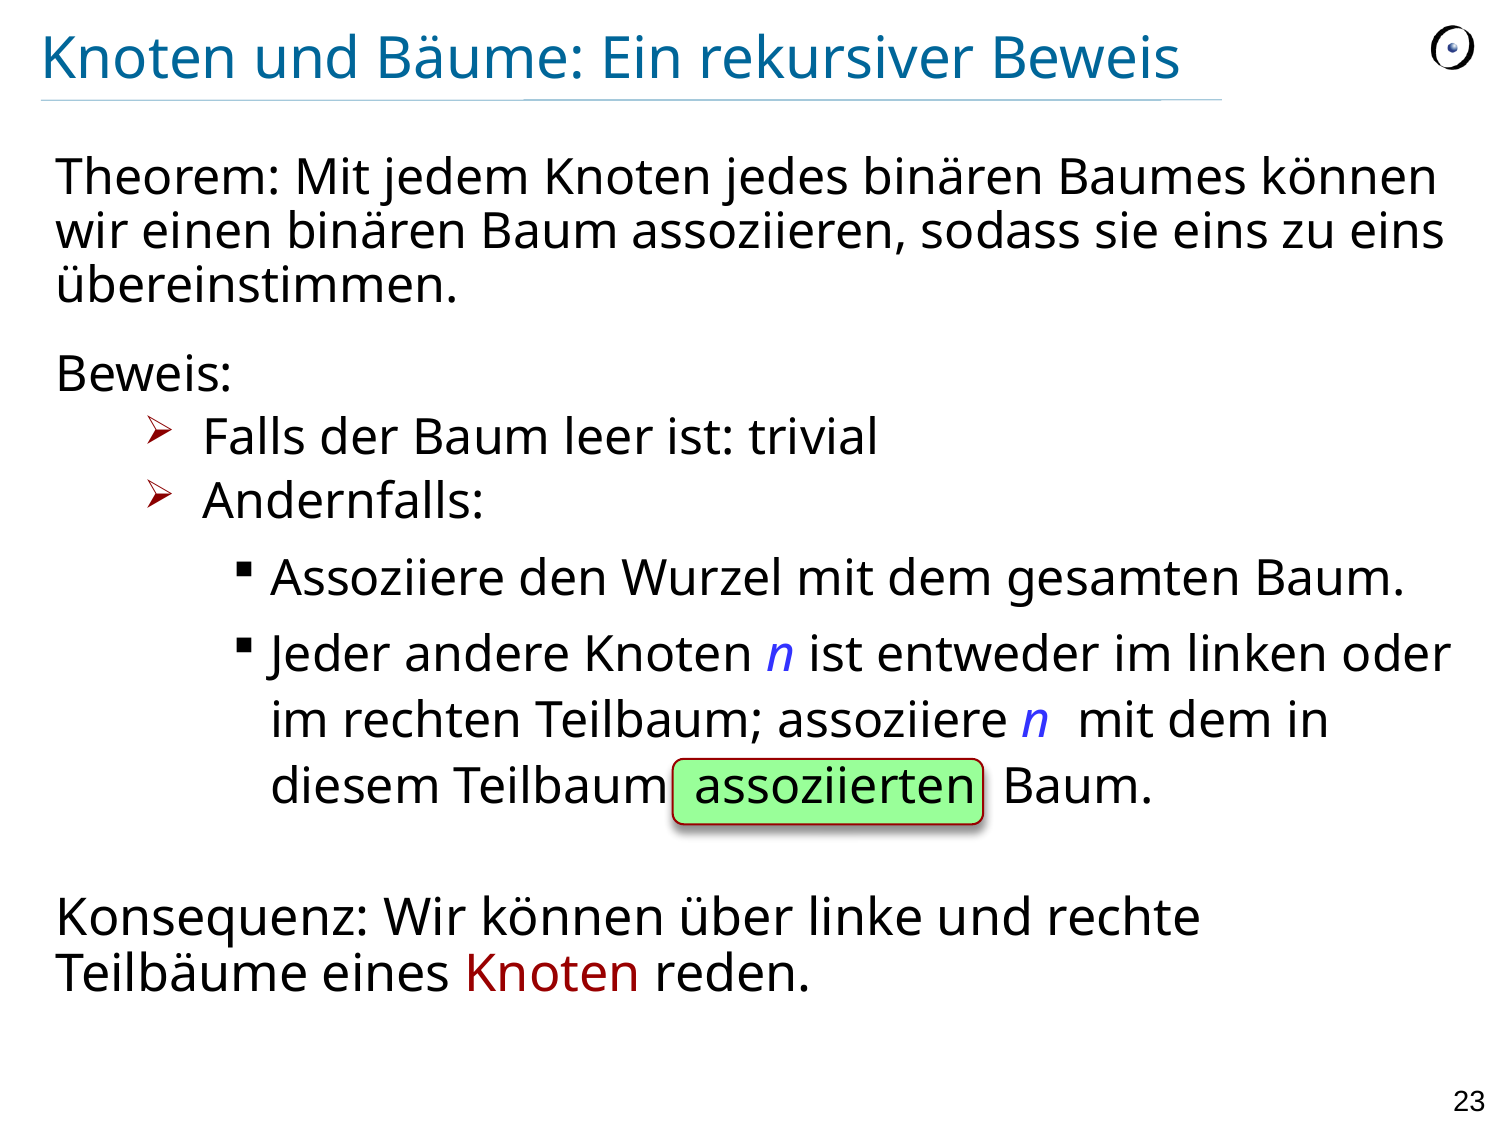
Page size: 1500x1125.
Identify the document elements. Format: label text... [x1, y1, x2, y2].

picture [1429, 20, 1476, 72]
title Knoten und Bäume: Ein rekursiver Beweis [40, 18, 1344, 91]
list Theorem: Mit jedem Knoten jedes binären Baumes können wir einen binären Baum assoziieren, sodass sie eins zu eins übereinstimmen. Beweis: Falls der Baum leer ist: trivial Andernfalls: Assoziiere den Wurzel mit dem gesamten Baum. Jeder andere Knoten n ist entweder im linken oder im rechten Teilbaum; assoziiere n mit dem in diesem Teilbaum assoziierten Baum. Konsequenz: Wir können über linke und rechte Teilbäume eines Knoten reden. [40, 143, 1473, 1071]
